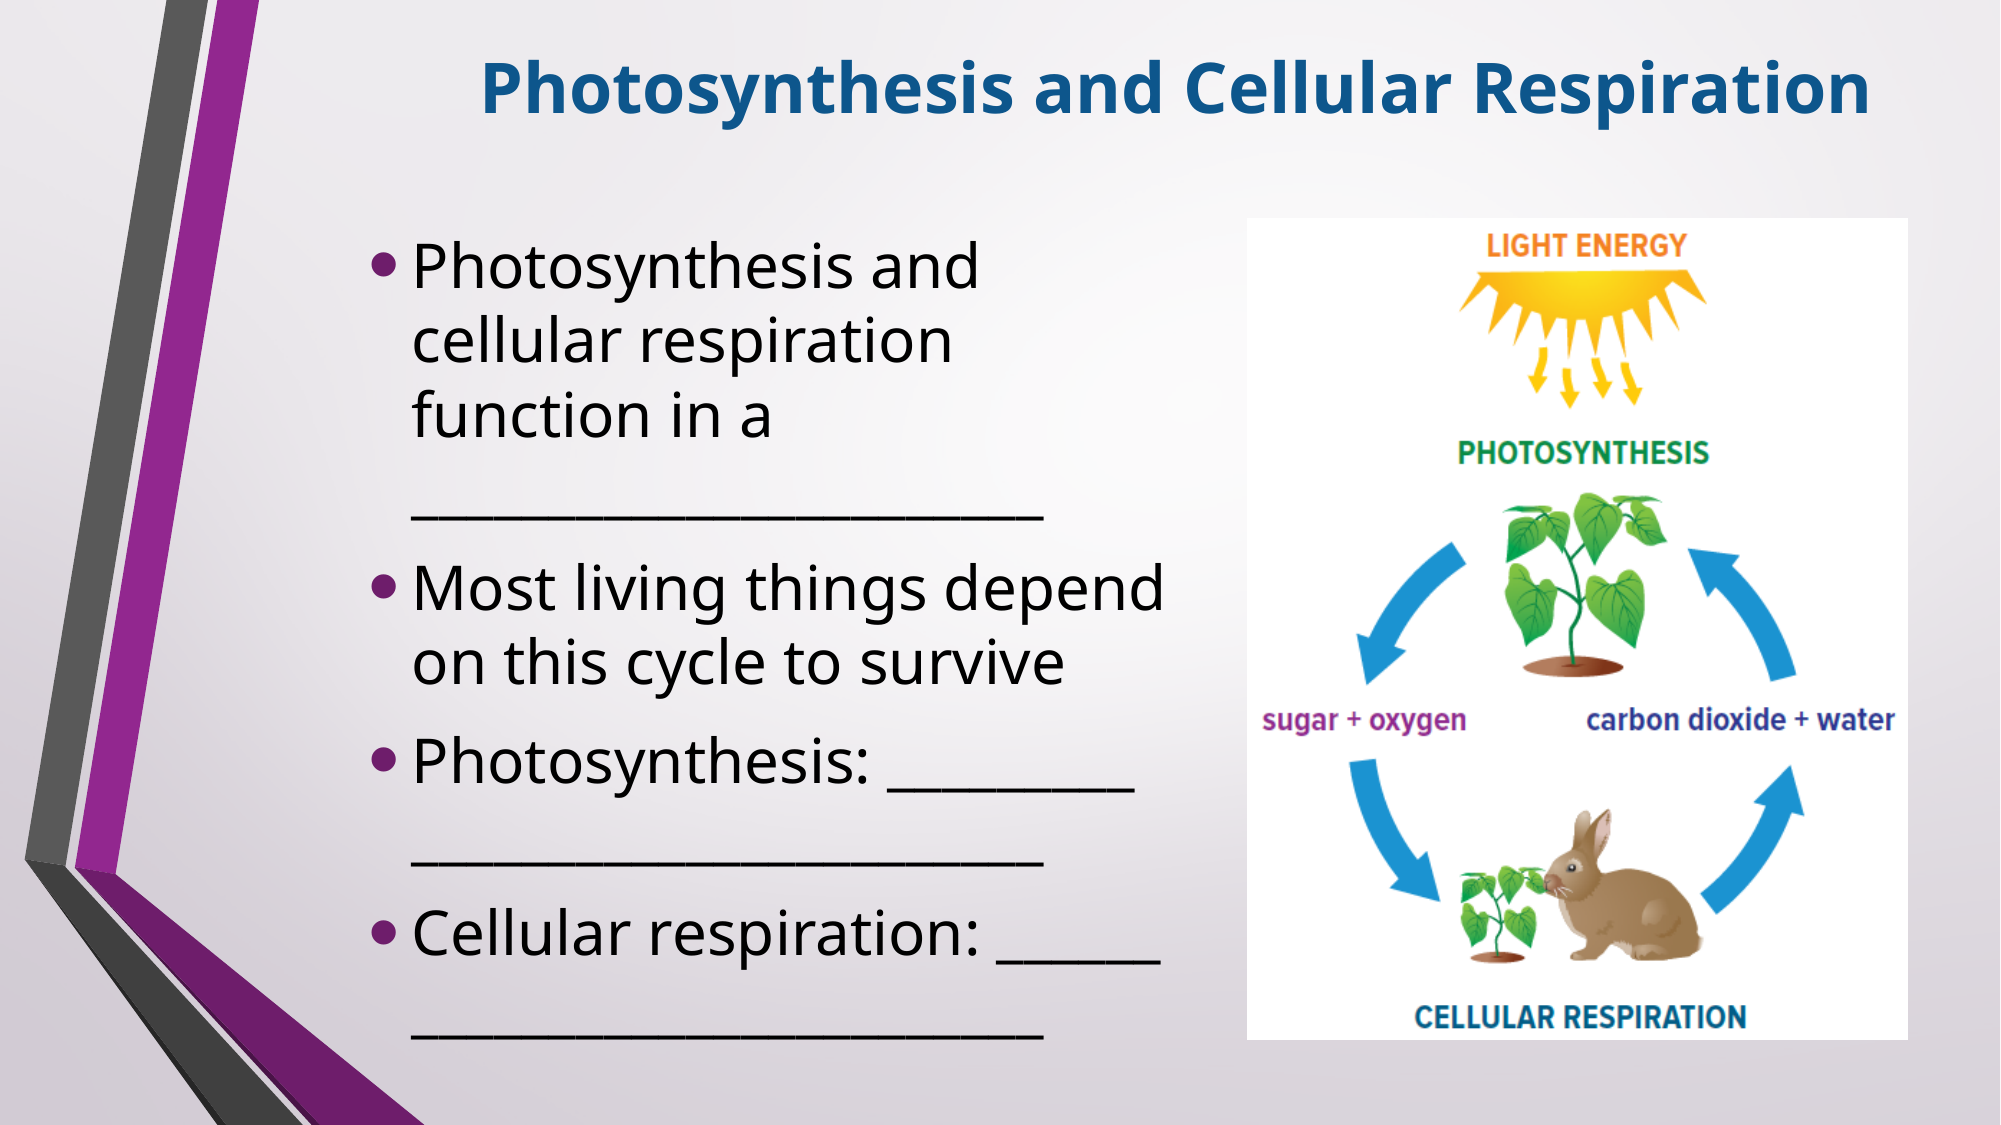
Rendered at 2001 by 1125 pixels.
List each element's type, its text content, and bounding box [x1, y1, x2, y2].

list Photosynthesis and cellular respiration function in a _______________________ Most living things depend on this cycle to survive Photosynthesis: _________ _______________________ Cellular respiration: ______ _______________________ [353, 219, 1184, 1097]
picture [1246, 218, 1908, 1040]
title Photosynthesis and Cellular Respiration [353, 6, 2000, 166]
